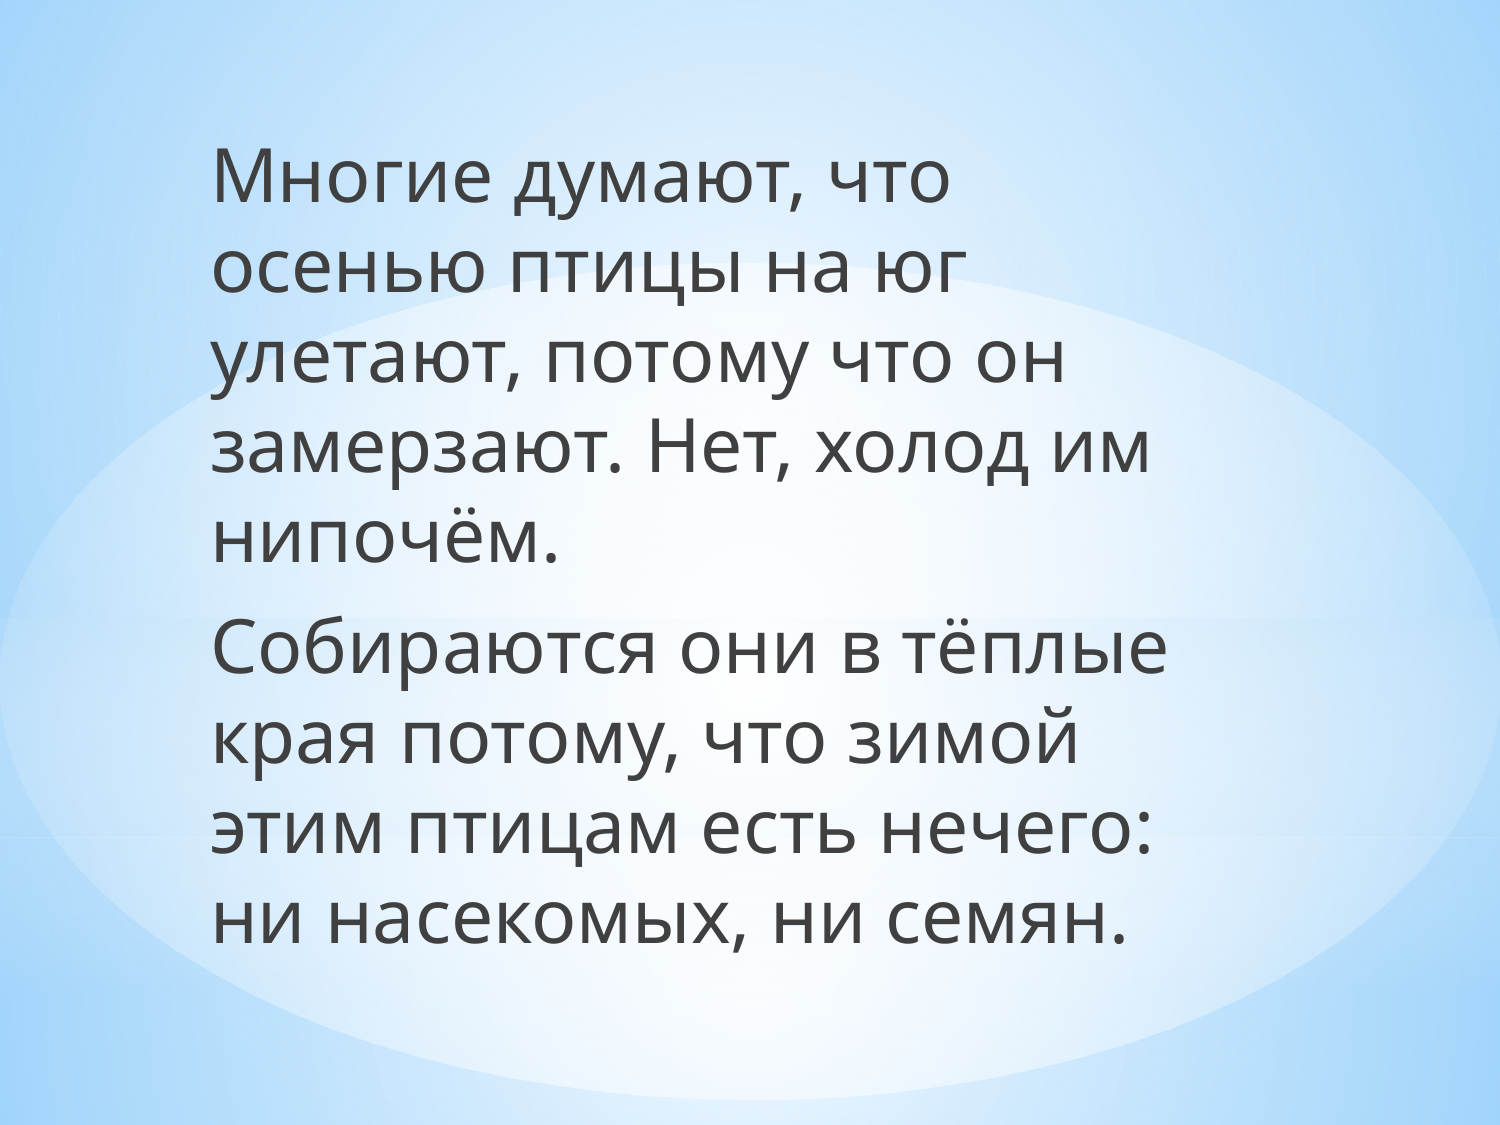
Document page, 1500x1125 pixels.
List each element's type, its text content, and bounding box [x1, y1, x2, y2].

list Многие думают, что осенью птицы на юг улетают, потому что он замерзают. Нет, холод им нипочём. Собираются они в тёплые края потому, что зимой этим птицам есть нечего: ни насекомых, ни семян. [187, 120, 1238, 690]
